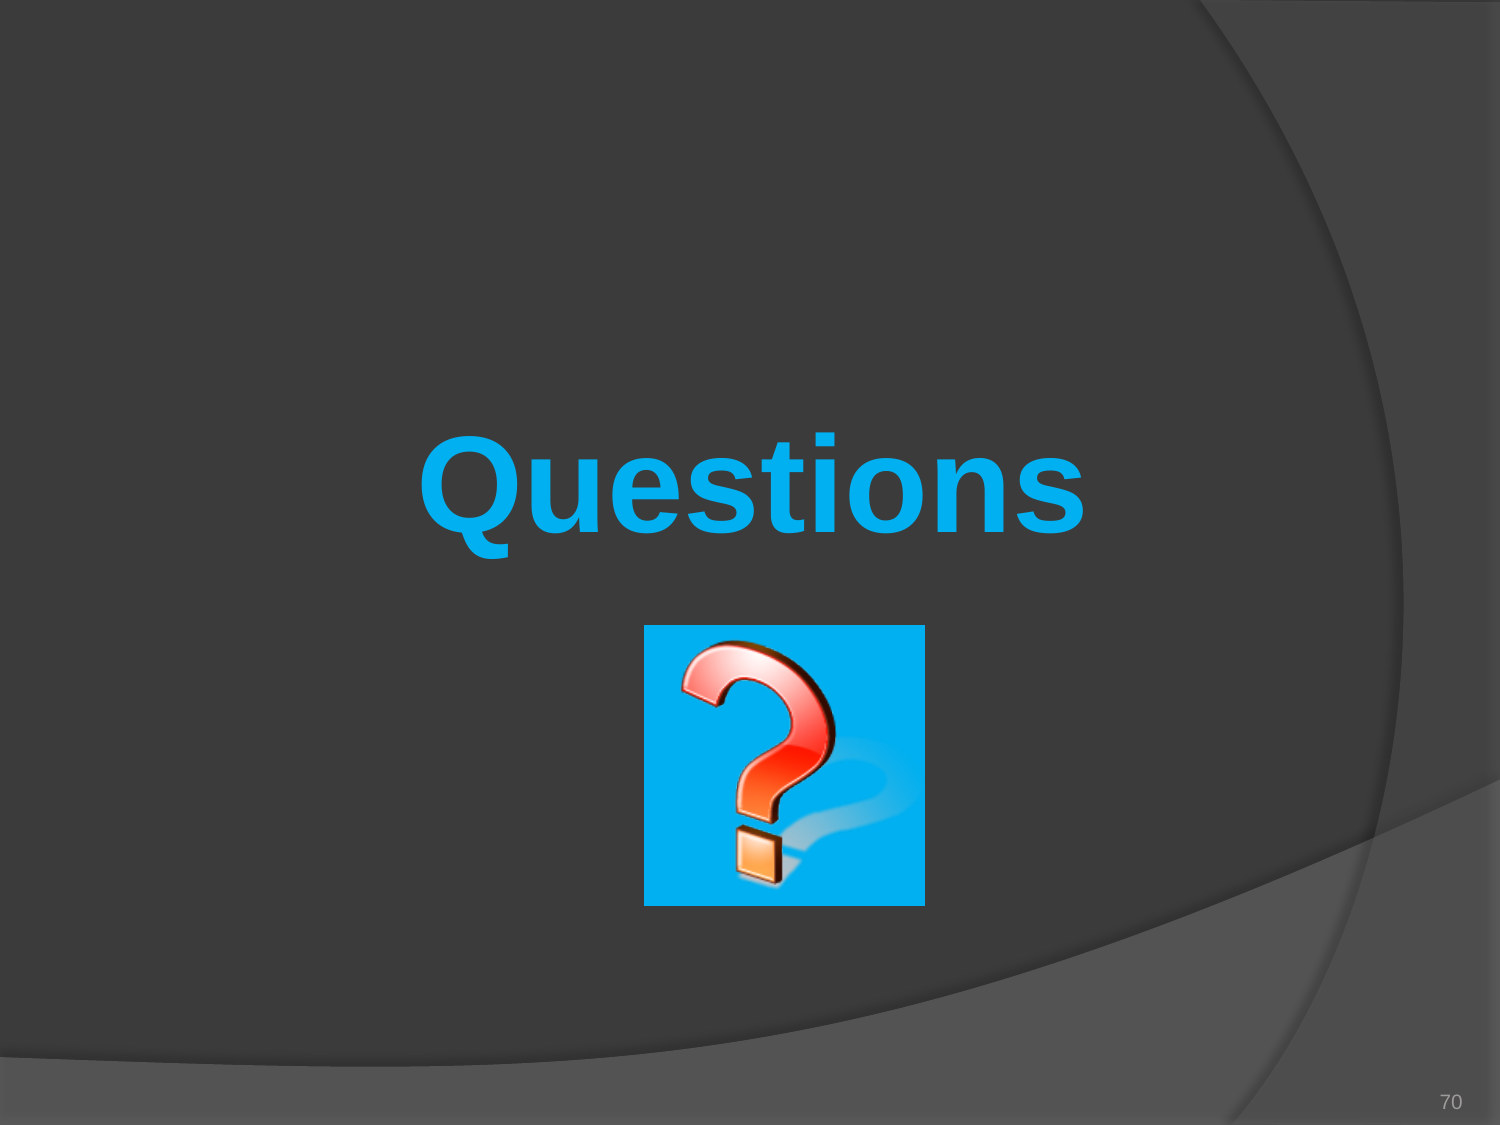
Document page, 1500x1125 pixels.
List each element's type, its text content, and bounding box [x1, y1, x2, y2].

list Questions [75, 224, 1425, 945]
picture [736, 770, 909, 889]
slide_number 70 [1337, 1053, 1463, 1114]
picture [681, 640, 884, 824]
